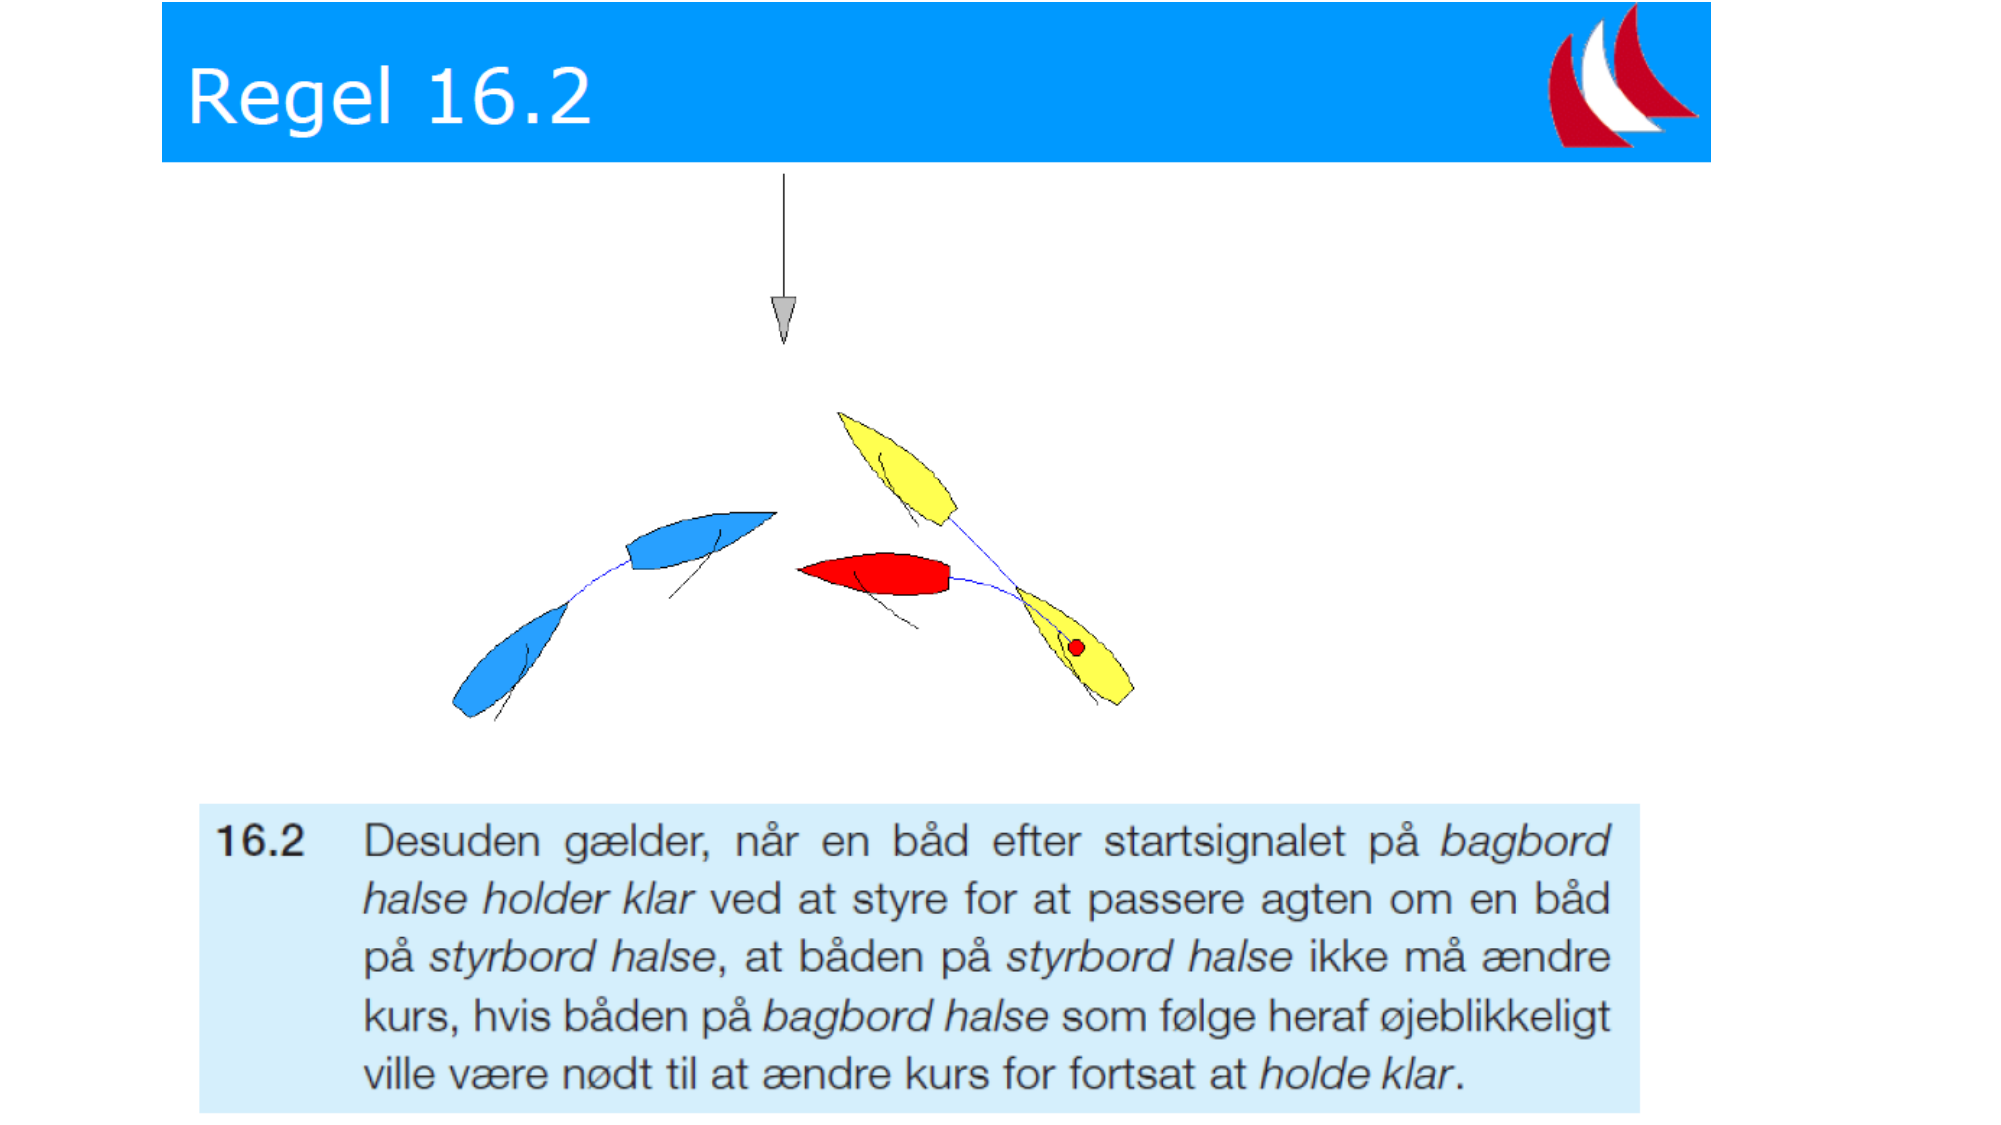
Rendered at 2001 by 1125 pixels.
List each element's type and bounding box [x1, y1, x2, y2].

picture [162, 2, 1711, 1122]
